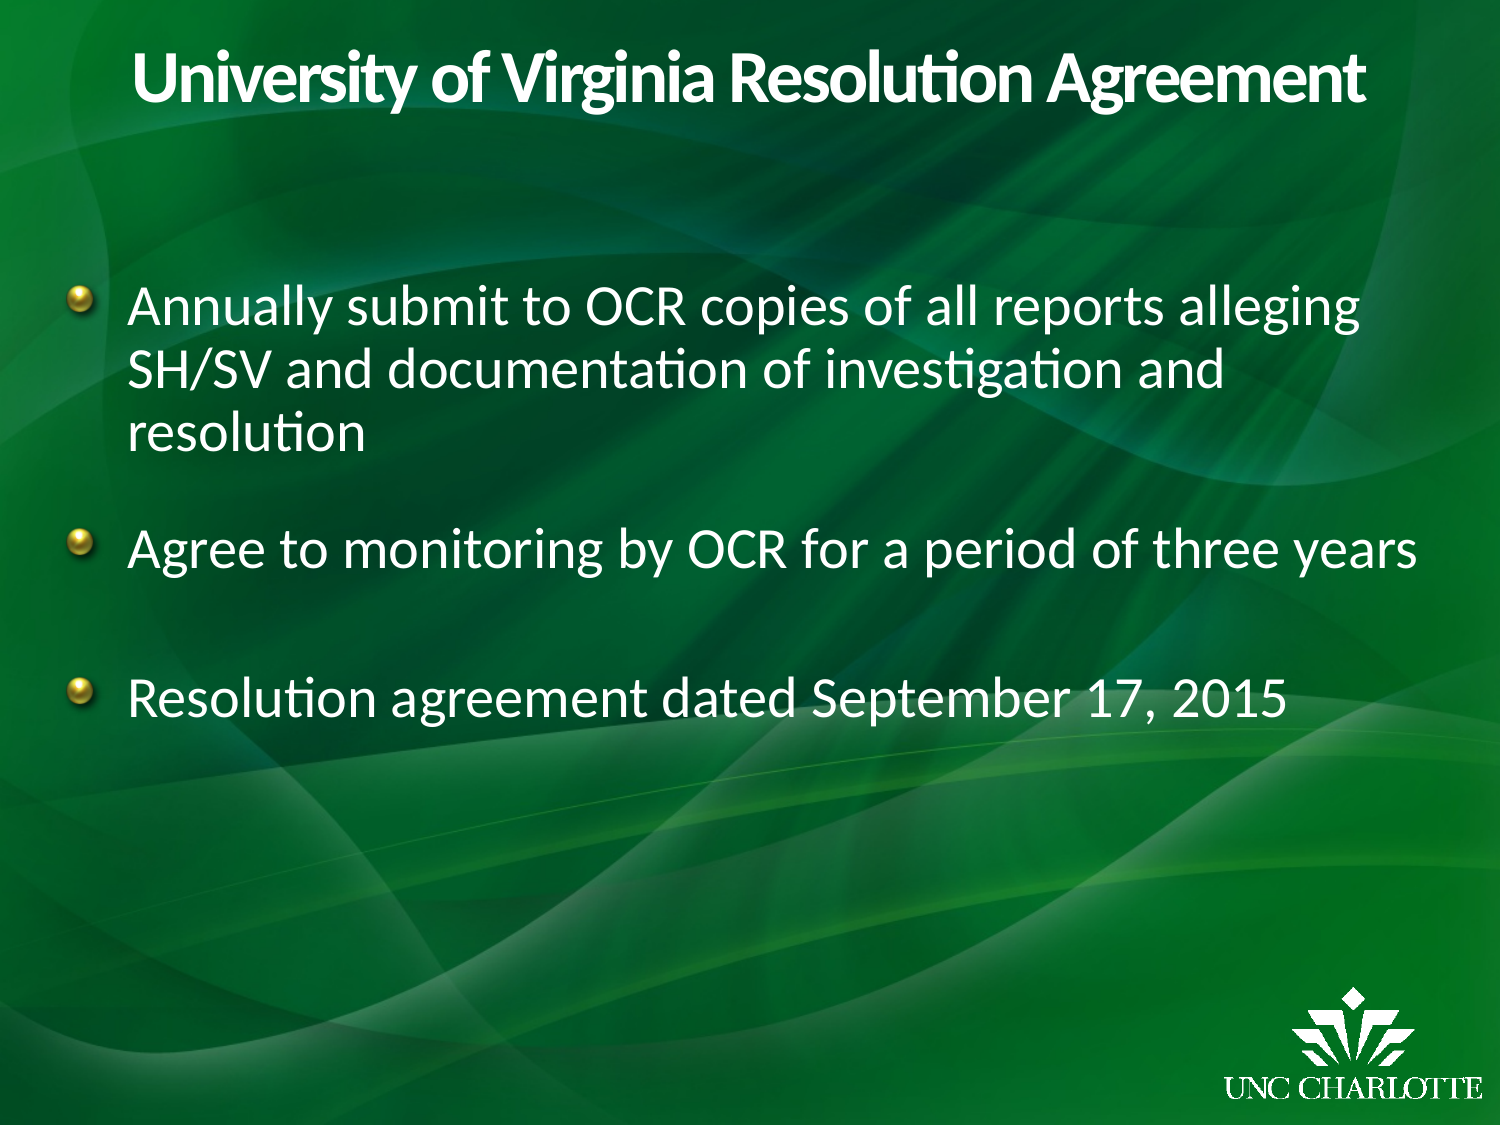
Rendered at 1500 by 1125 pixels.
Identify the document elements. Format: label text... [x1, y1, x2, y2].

list Annually submit to OCR copies of all reports alleging SH/SV and documentation of investigation and resolution Agree to monitoring by OCR for a period of three years Resolution agreement dated September 17, 2015 [62, 275, 1438, 833]
picture [0, 0, 1500, 1125]
title University of Virginia Resolution Agreement [62, 37, 1438, 120]
